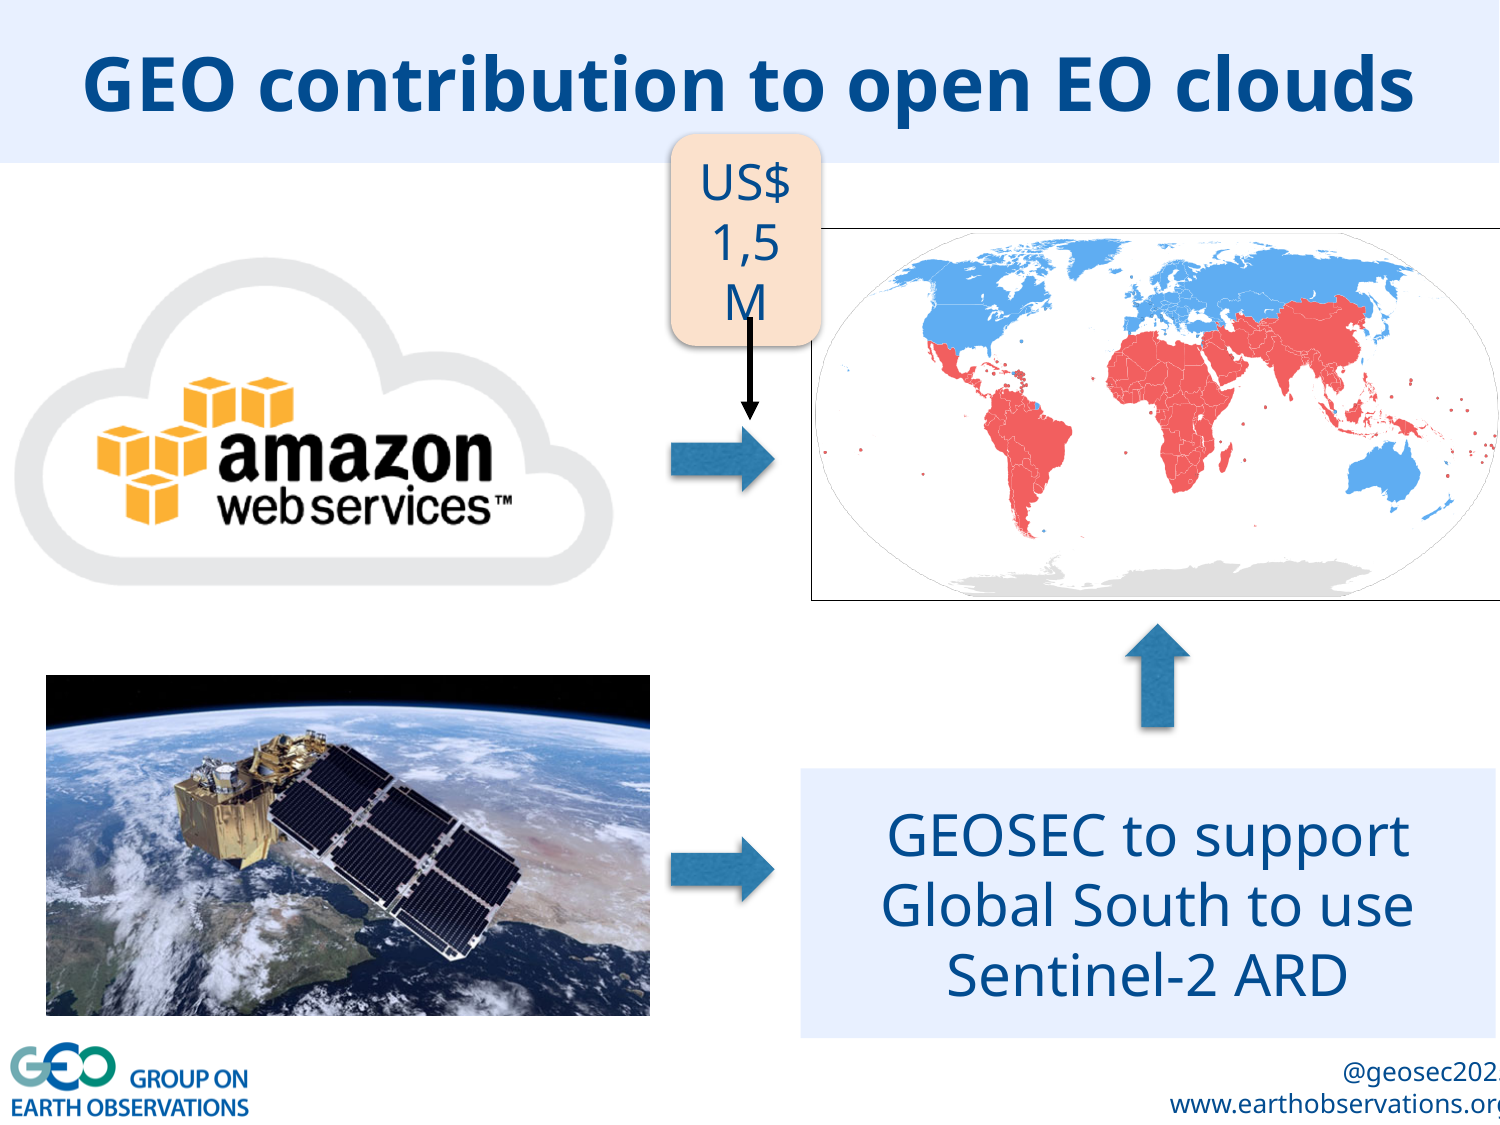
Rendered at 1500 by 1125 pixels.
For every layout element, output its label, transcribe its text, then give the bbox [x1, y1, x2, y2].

text_box [1125, 623, 1191, 728]
picture [811, 228, 1500, 602]
text_box [671, 836, 775, 903]
text_box US$ 1,5 M [671, 134, 822, 346]
title GEO contribution to open EO clouds [0, 0, 1500, 164]
text_box GEOSEC to support Global South to use Sentinel-2 ARD [800, 768, 1496, 1039]
picture [0, 1033, 261, 1125]
text_box [671, 426, 775, 492]
picture [46, 675, 651, 1016]
picture [0, 245, 629, 602]
